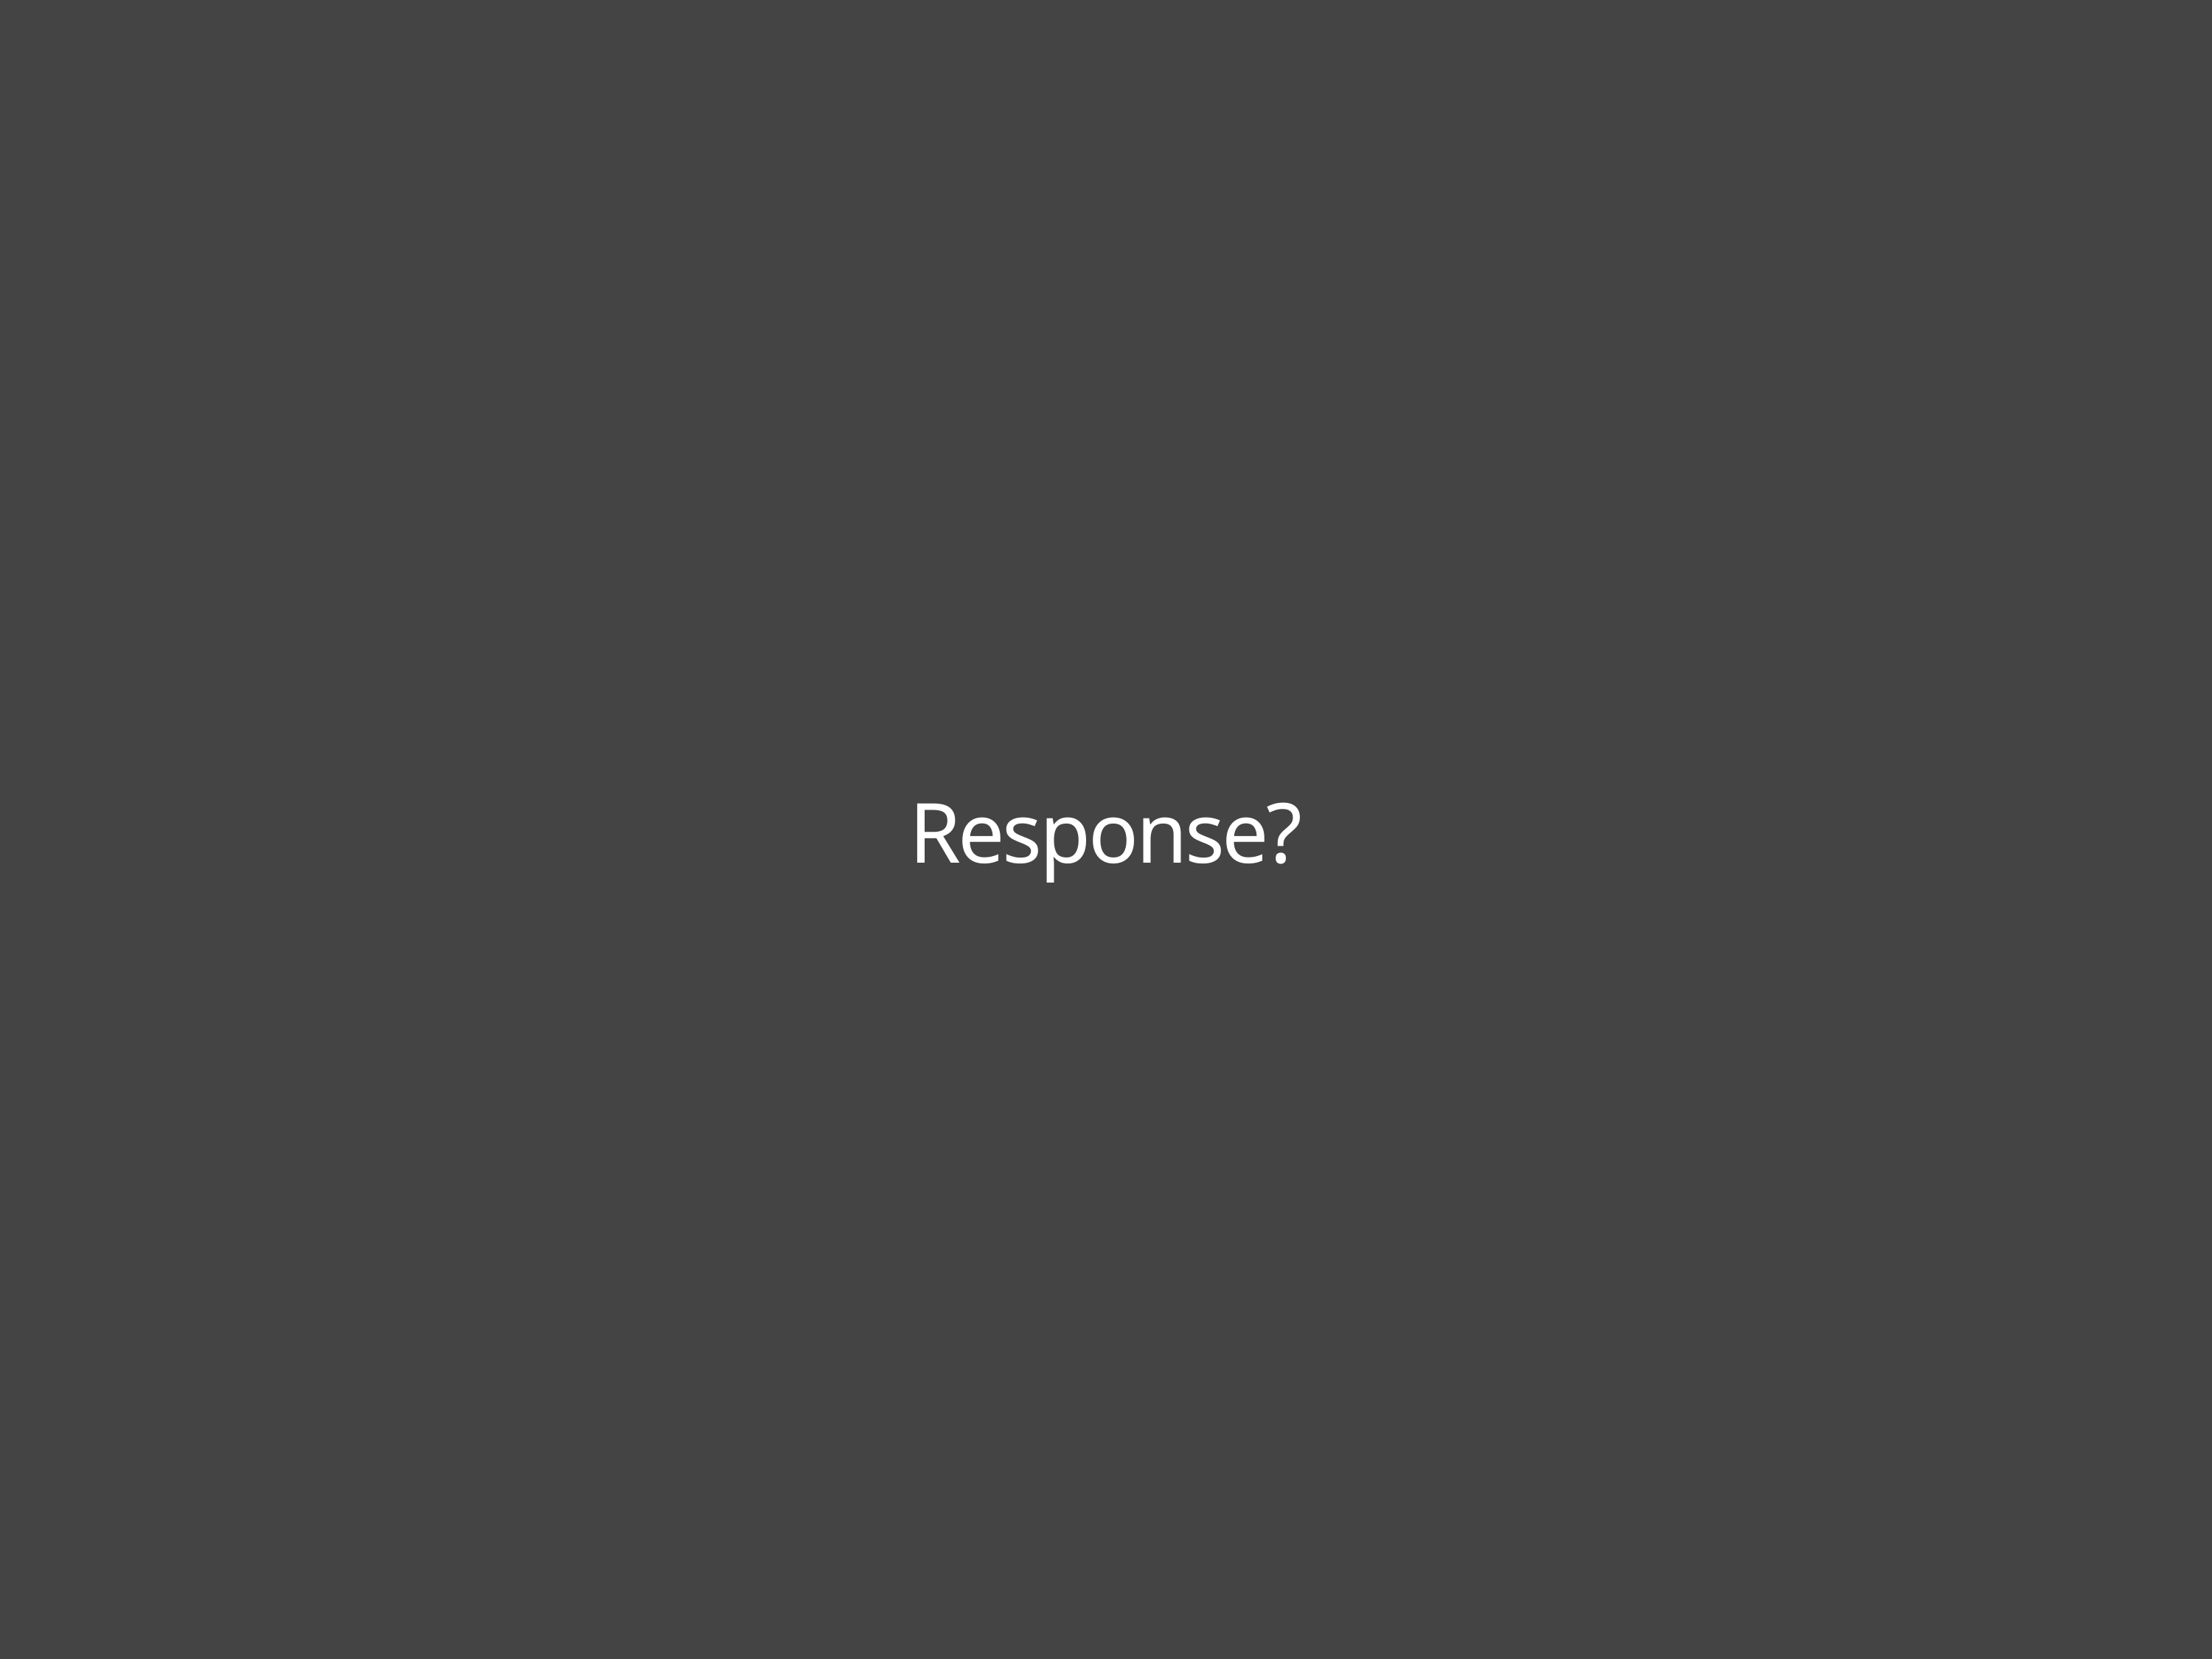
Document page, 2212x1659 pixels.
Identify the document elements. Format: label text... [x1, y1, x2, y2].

title Response? [157, 504, 2055, 1155]
